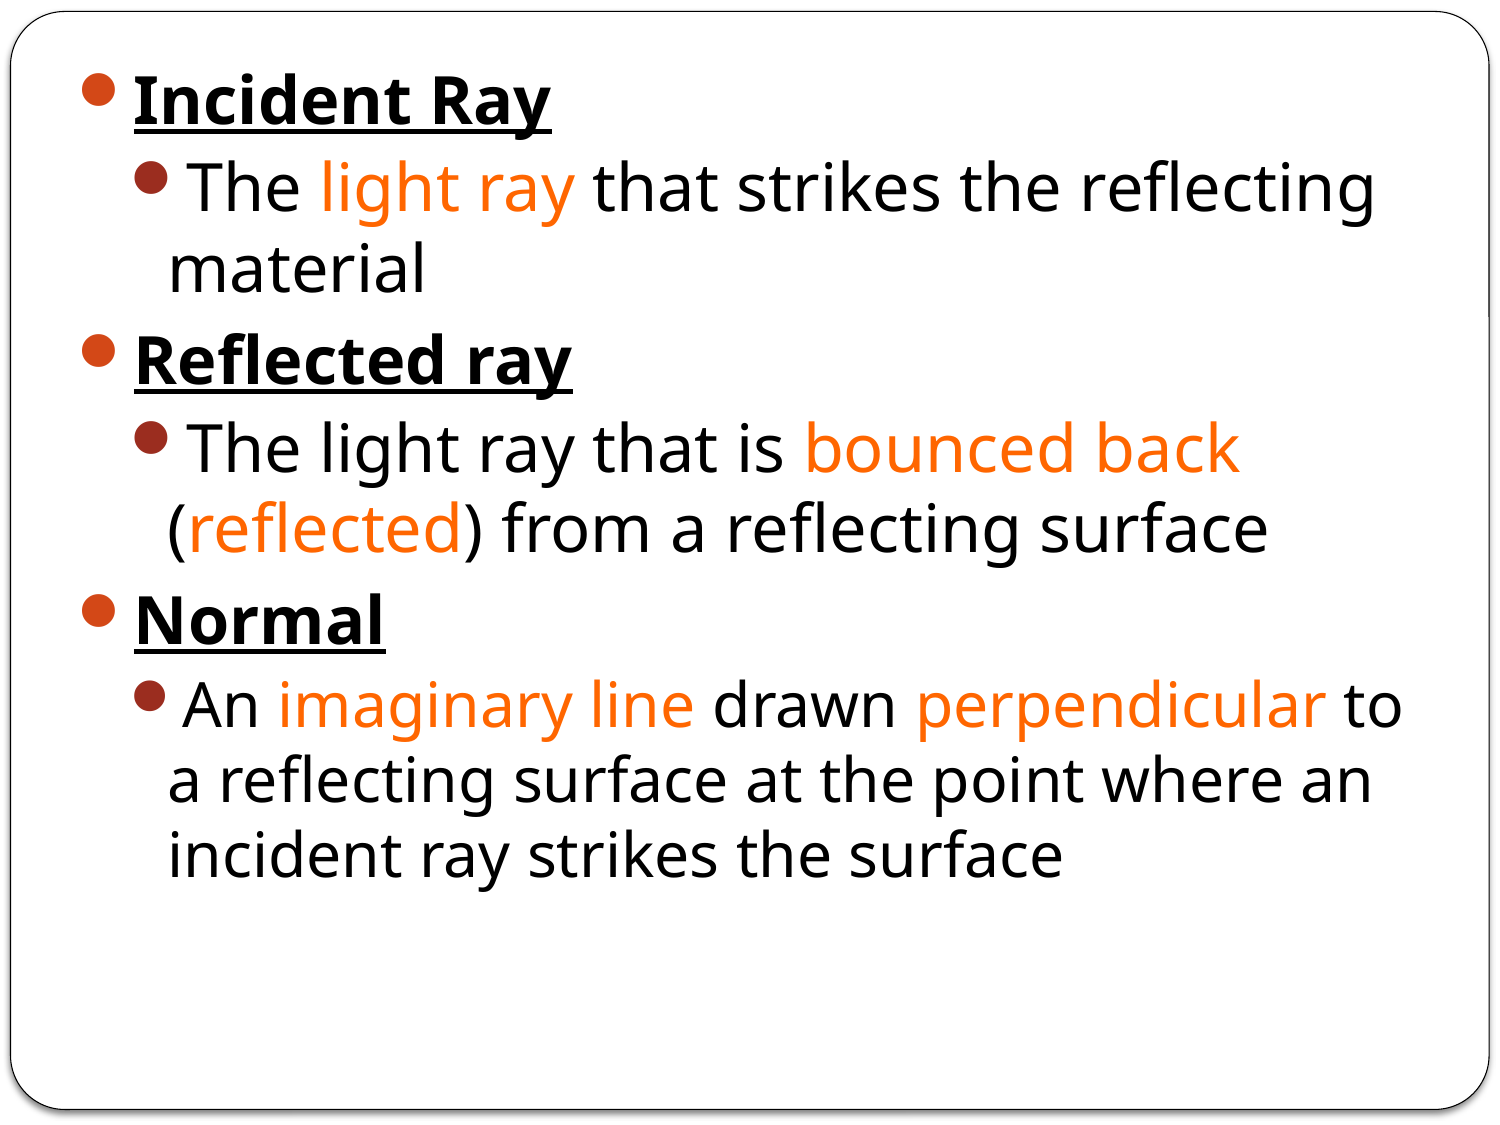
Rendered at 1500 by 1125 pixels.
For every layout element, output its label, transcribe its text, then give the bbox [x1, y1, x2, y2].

list Incident Ray The light ray that strikes the reflecting material Reflected ray The light ray that is bounced back (reflected) from a reflecting surface Normal An imaginary line drawn perpendicular to a reflecting surface at the point where an incident ray strikes the surface [62, 50, 1425, 988]
